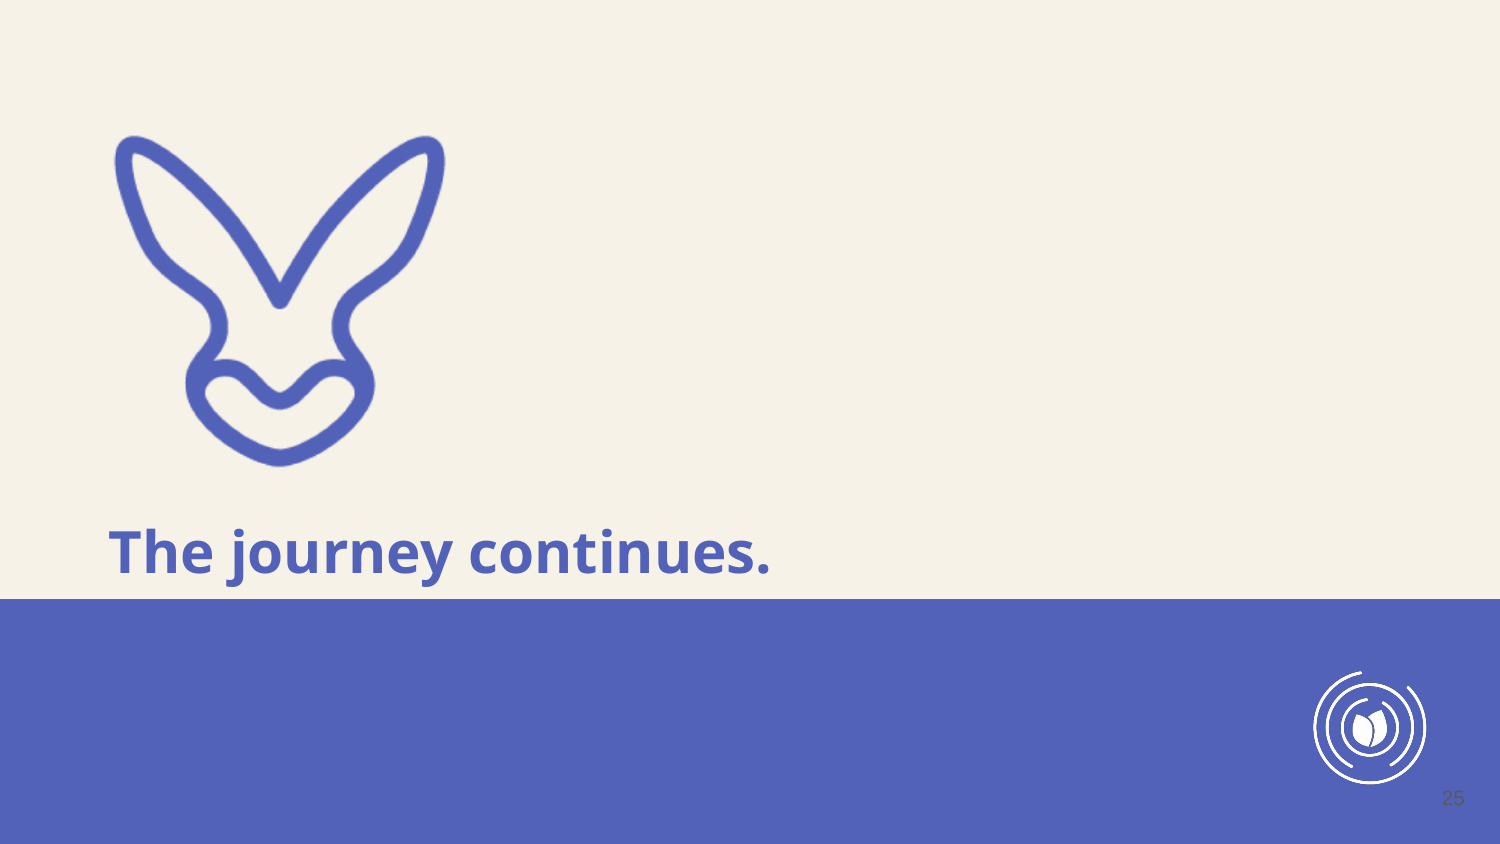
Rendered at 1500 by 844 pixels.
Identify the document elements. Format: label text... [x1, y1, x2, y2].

text_box [0, 599, 1500, 844]
slide_number ‹#› [1389, 764, 1480, 830]
picture [67, 90, 498, 501]
text_box The journey continues. [93, 500, 1500, 653]
picture [1308, 662, 1439, 792]
